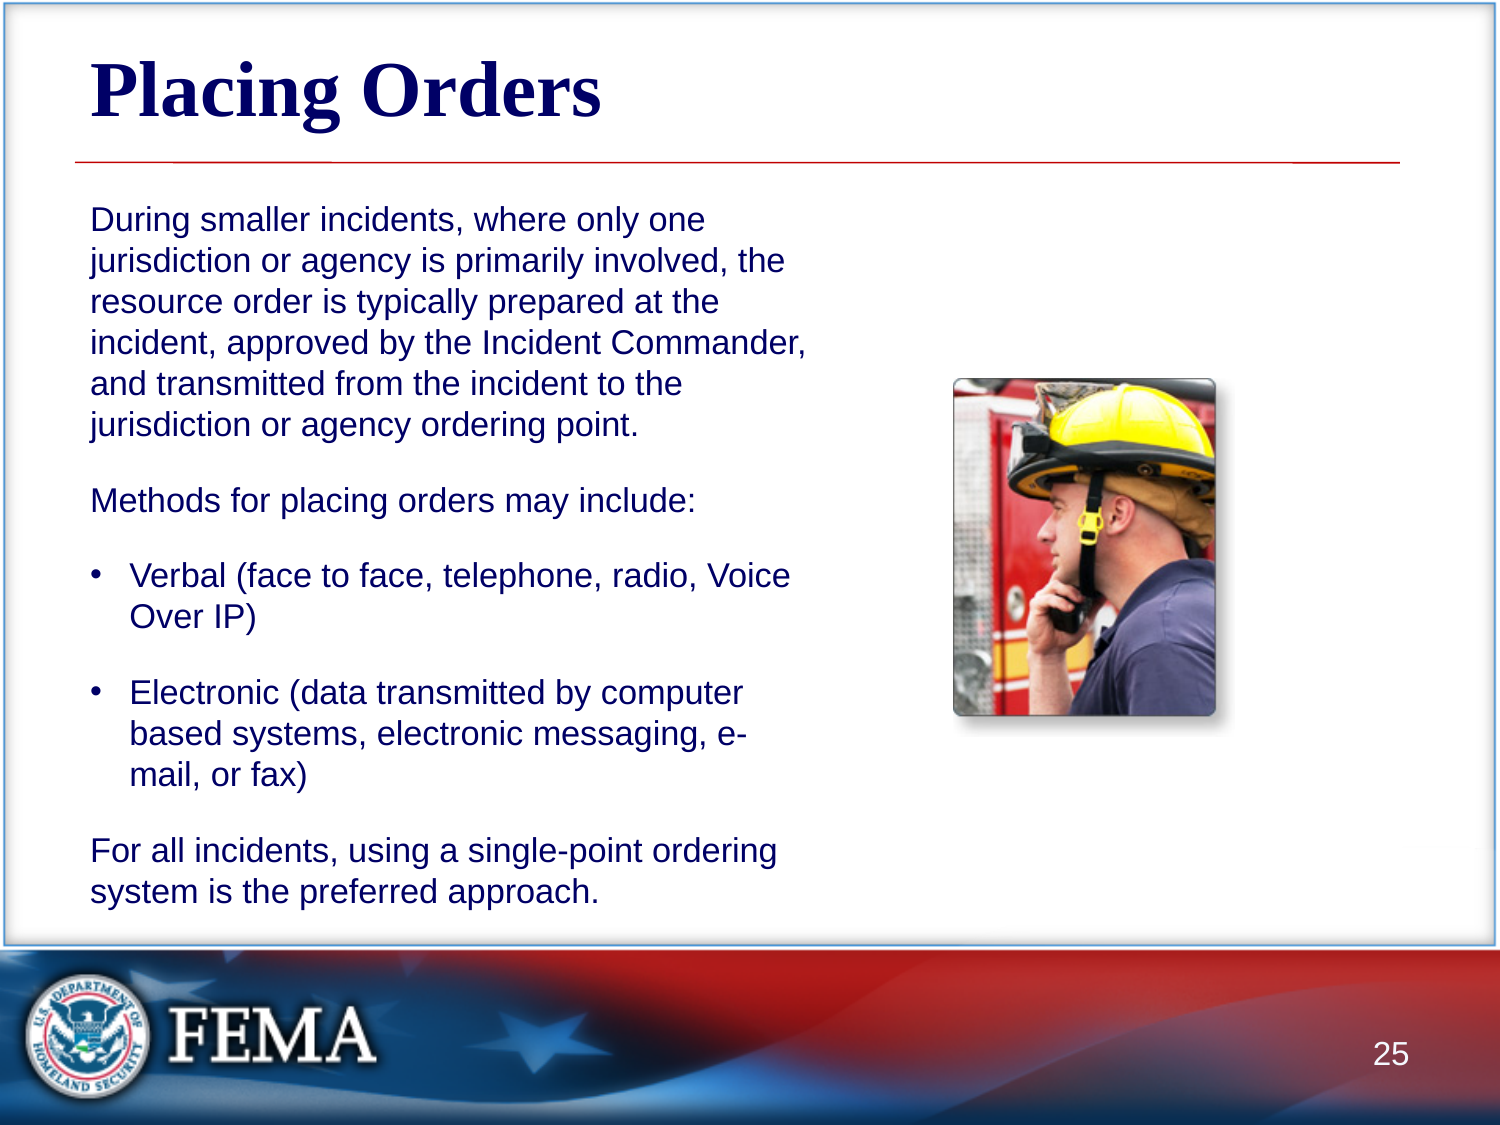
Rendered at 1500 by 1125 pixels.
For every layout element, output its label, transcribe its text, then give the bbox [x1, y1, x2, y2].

title Placing Orders [75, 32, 1425, 138]
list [953, 378, 1235, 737]
picture [0, 0, 1500, 1125]
slide_number 25 [1074, 1024, 1425, 1103]
list During smaller incidents, where only one jurisdiction or agency is primarily involved, the resource order is typically prepared at the incident, approved by the Incident Commander, and transmitted from the incident to the jurisdiction or agency ordering point. Methods for placing orders may include: Verbal (face to face, telephone, radio, Voice Over IP) Electronic (data transmitted by computer based systems, electronic messaging, e-mail, or fax) For all incidents, using a single-point ordering system is the preferred approach. [75, 189, 829, 927]
